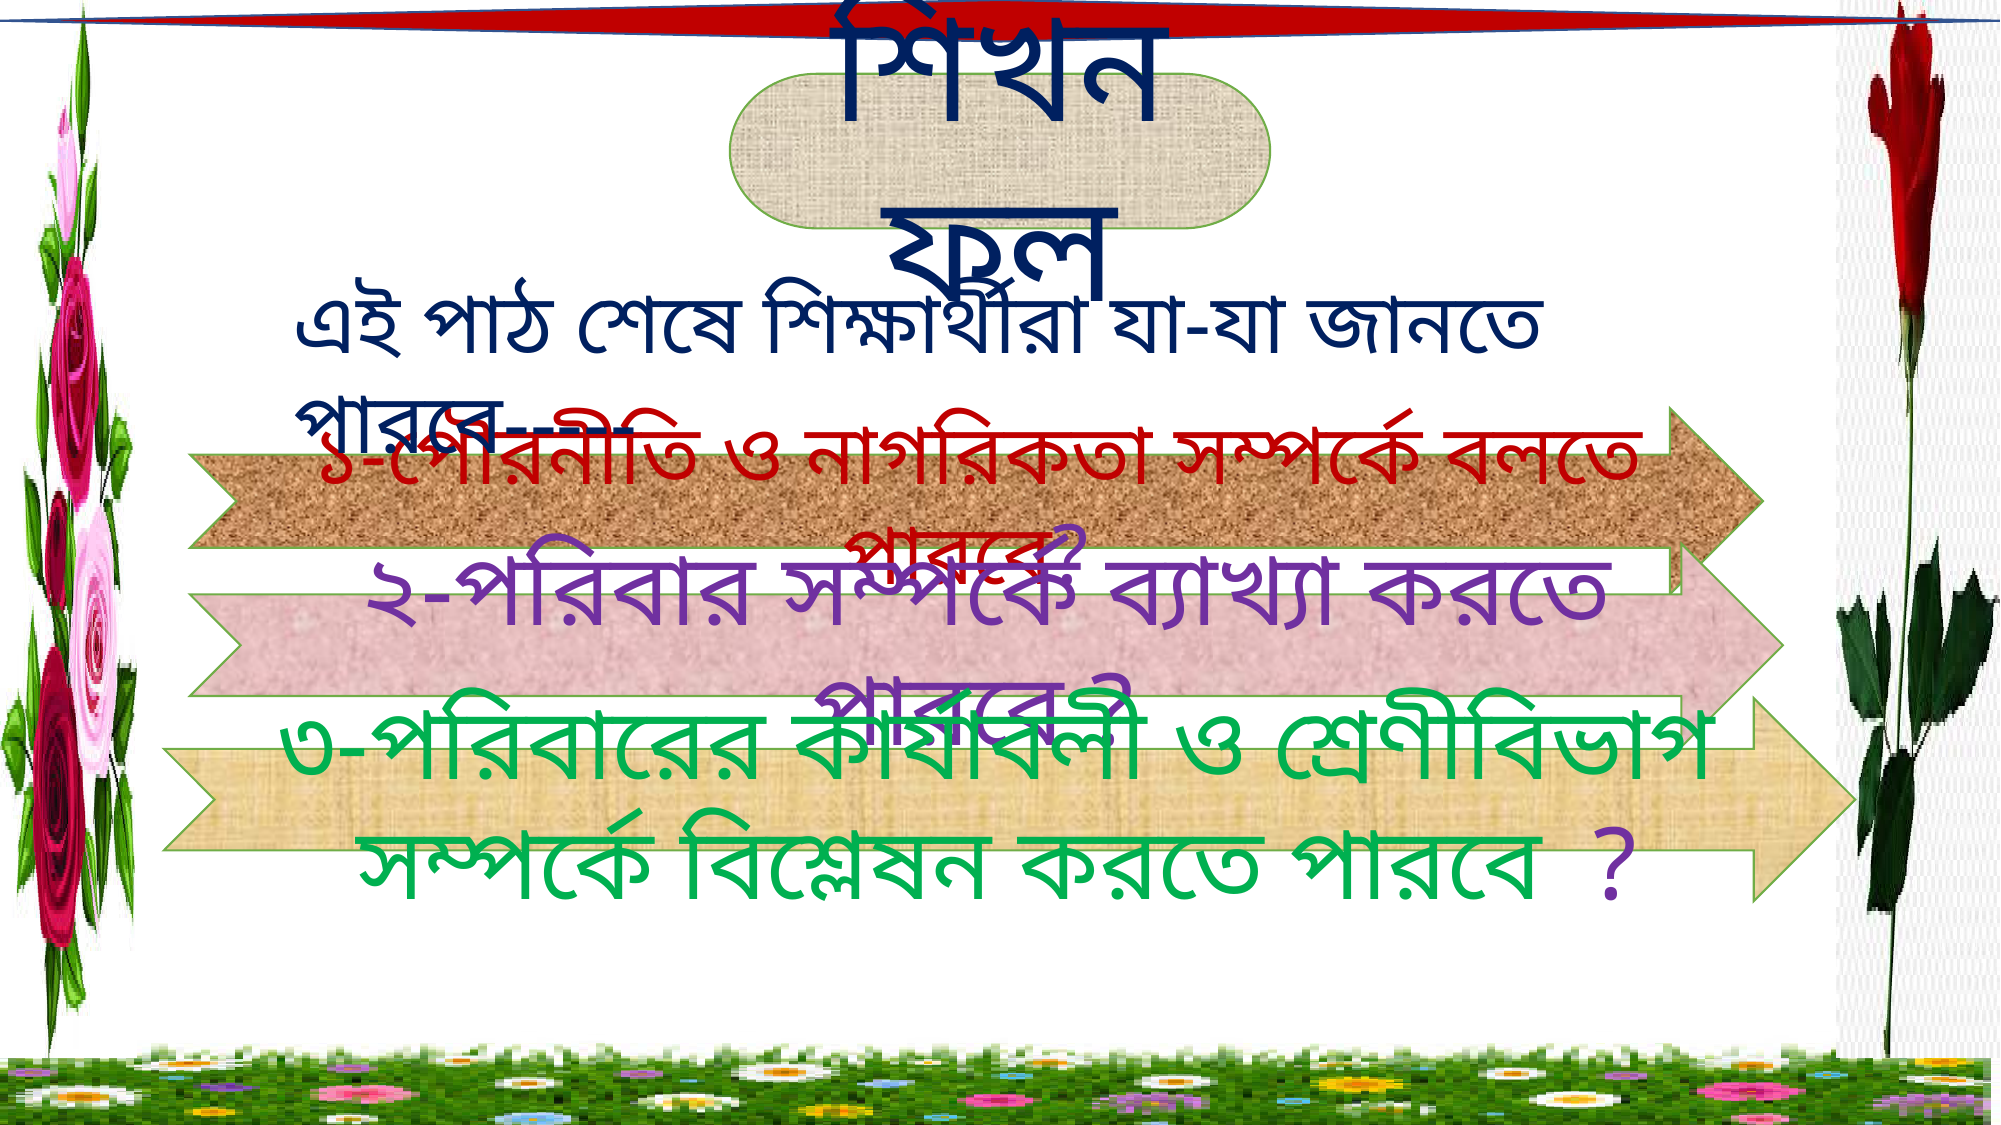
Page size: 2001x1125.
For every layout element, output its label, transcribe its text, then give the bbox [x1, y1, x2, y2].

text_box [137, 0, 1836, 43]
picture [0, 0, 2000, 1125]
text_box শিখনফল [728, 72, 1272, 230]
text_box ৩-পরিবারের কার্যাবলী ও শ্রেণীবিভাগ সম্পর্কে বিশ্লেষন করতে পারবে ? [161, 695, 1826, 768]
text_box এই পাঠ শেষে শিক্ষার্থীরা যা-যা জানতে পারবে----- [279, 263, 1747, 478]
text_box ১-পৌরনীতি ও নাগরিকতা সম্পর্কে বলতে পারবে? [187, 453, 1765, 593]
text_box ২-পরিবার সম্পর্কে ব্যাখ্যা করতে পারবে ? [187, 541, 1785, 747]
